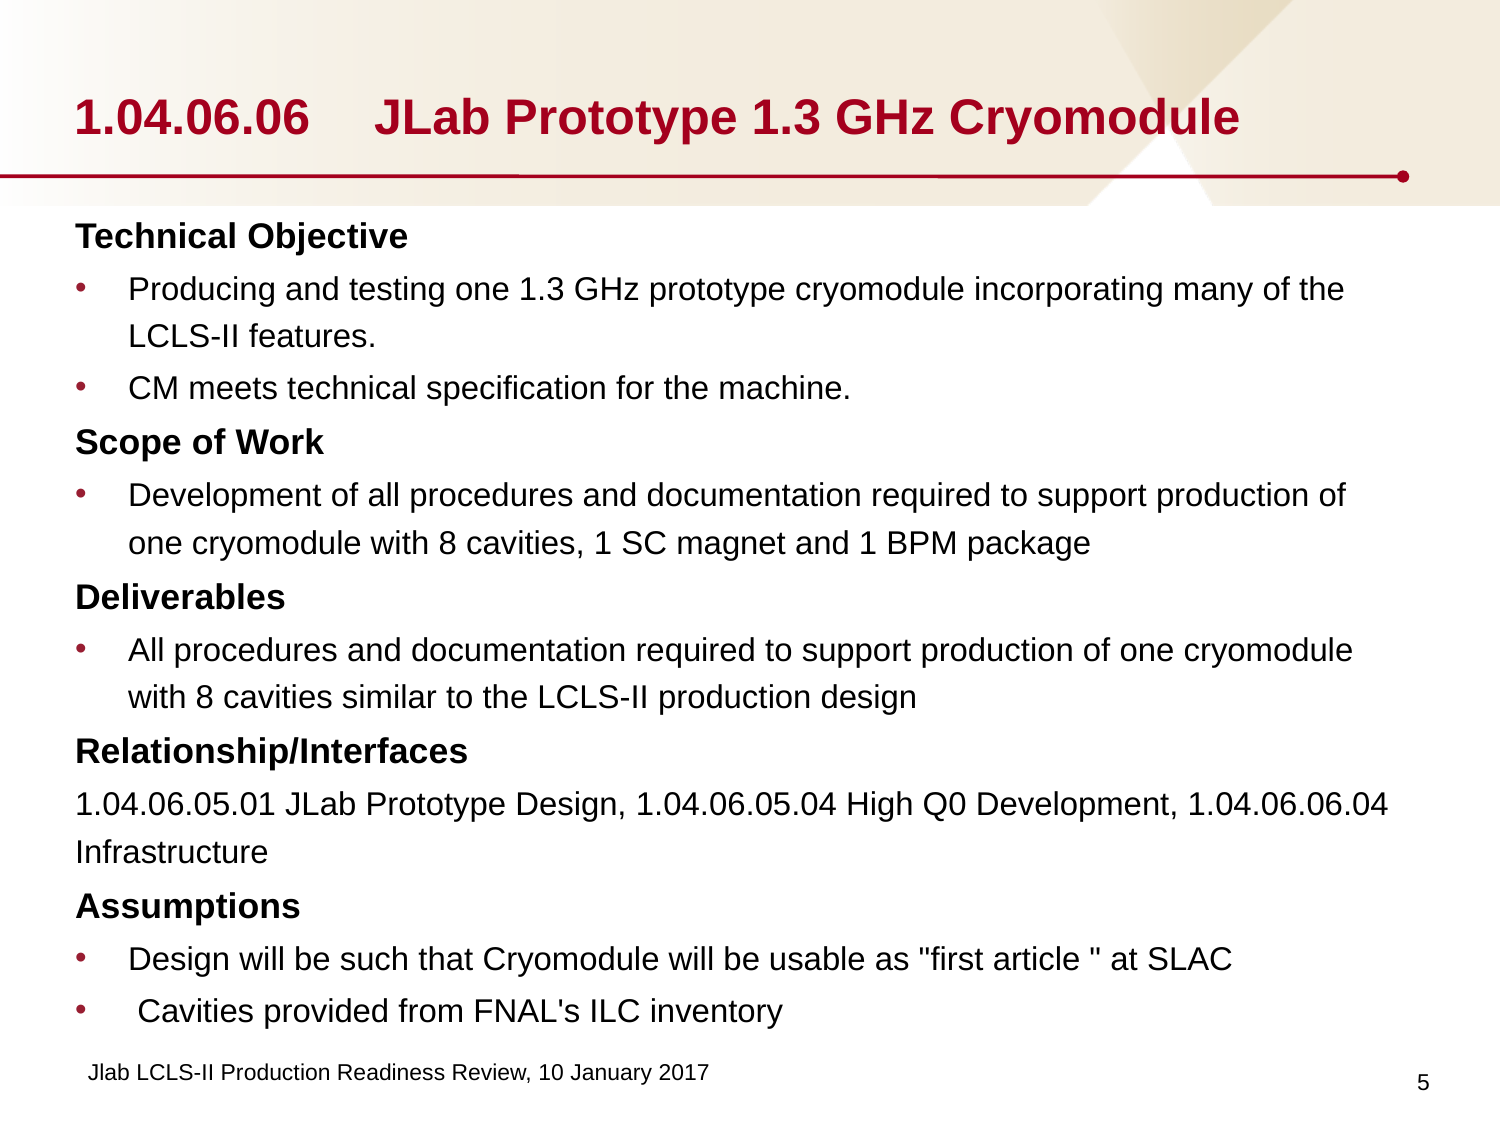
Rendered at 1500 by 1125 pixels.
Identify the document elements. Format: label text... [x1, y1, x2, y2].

picture [0, 0, 1500, 206]
list Technical Objective Producing and testing one 1.3 GHz prototype cryomodule incorporating many of the LCLS-II features. CM meets technical specification for the machine. Scope of Work Development of all procedures and documentation required to support production of one cryomodule with 8 cavities, 1 SC magnet and 1 BPM package Deliverables All procedures and documentation required to support production of one cryomodule with 8 cavities similar to the LCLS-II production design Relationship/Interfaces 1.04.06.05.01 JLab Prototype Design, 1.04.06.05.04 High Q0 Development, 1.04.06.06.04 Infrastructure Assumptions Design will be such that Cryomodule will be usable as "first article " at SLAC Cavities provided from FNAL's ILC inventory [75, 203, 1406, 1035]
slide_number 5 [1405, 1036, 1458, 1125]
footer Jlab LCLS-II Production Readiness Review, 10 January 2017 [73, 1050, 733, 1102]
title 1.04.06.06 JLab Prototype 1.3 GHz Cryomodule [74, 21, 1404, 145]
